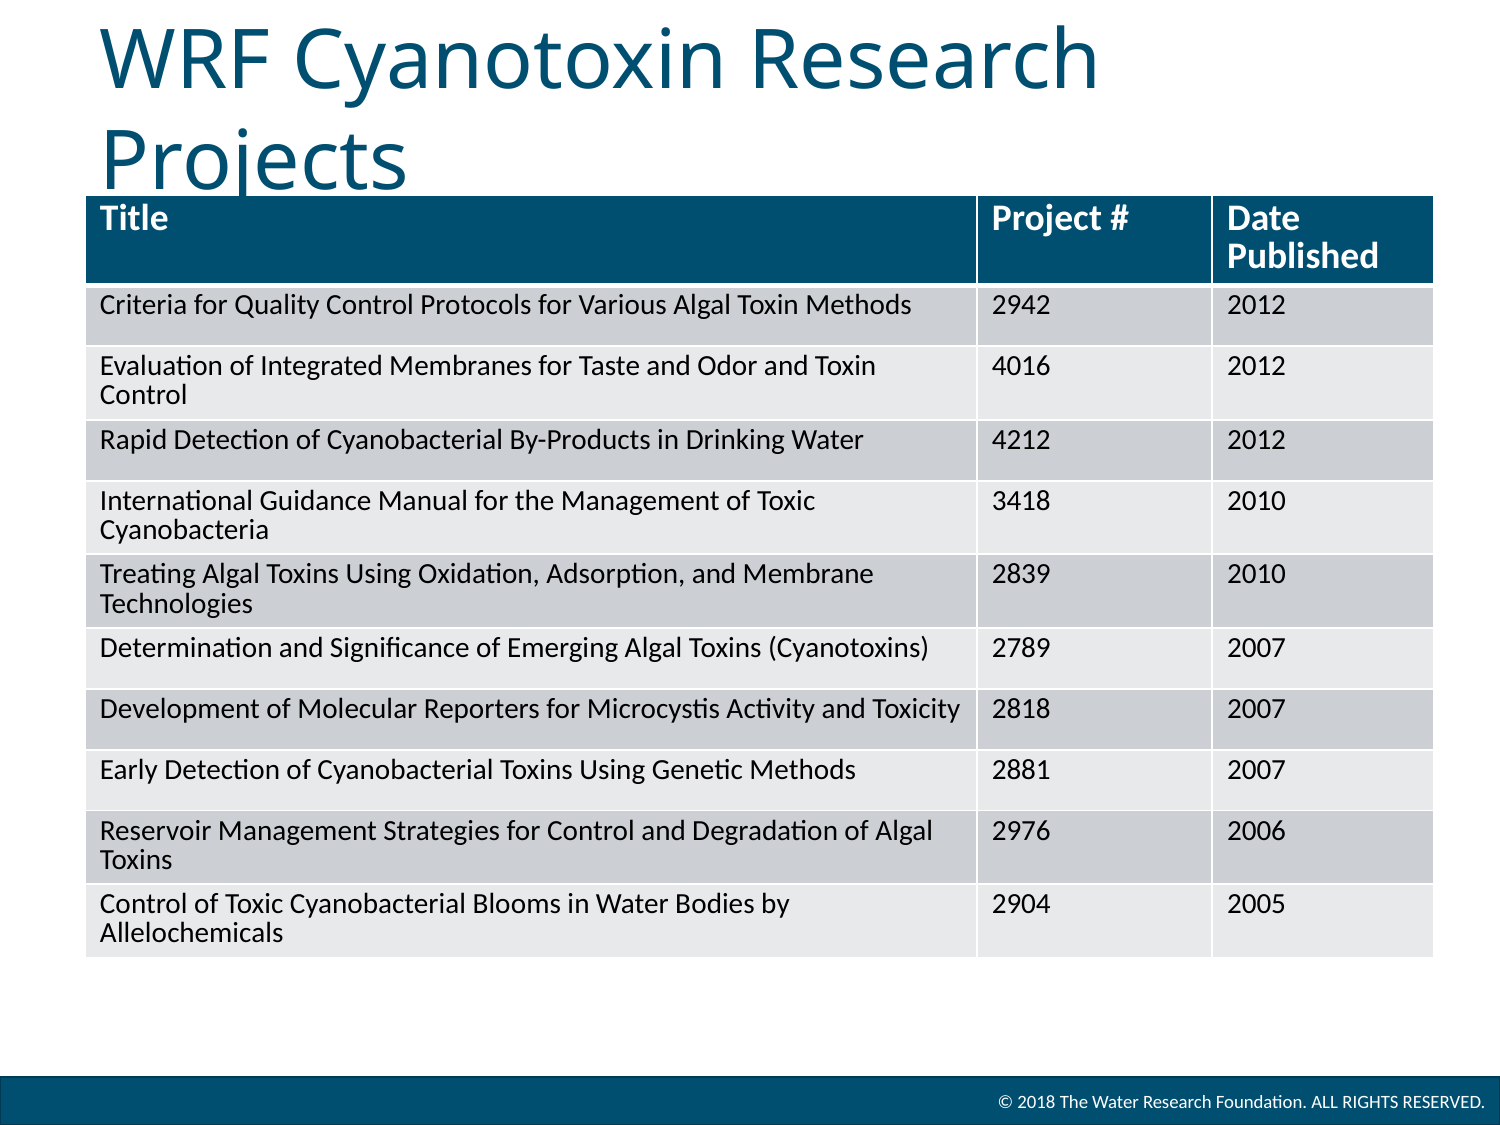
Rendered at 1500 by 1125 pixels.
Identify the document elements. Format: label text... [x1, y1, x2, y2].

table_cell 2005 [1213, 885, 1433, 957]
table_cell Development of Molecular Reporters for Microcystis Activity and Toxicity [86, 690, 976, 749]
table_header Title [86, 218, 976, 283]
table_cell Early Detection of Cyanobacterial Toxins Using Genetic Methods [86, 751, 976, 810]
table_cell 2904 [978, 885, 1211, 957]
table_cell Determination and Significance of Emerging Algal Toxins (Cyanotoxins) [86, 629, 976, 688]
table_cell 2007 [1213, 629, 1433, 688]
table_cell 2789 [978, 629, 1211, 688]
table_cell Reservoir Management Strategies for Control and Degradation of Algal Toxins [86, 811, 976, 883]
table_cell Control of Toxic Cyanobacterial Blooms in Water Bodies by Allelochemicals [86, 885, 976, 957]
table_cell 2010 [1213, 555, 1433, 627]
table_cell 2012 [1213, 288, 1433, 345]
table_cell 2007 [1213, 690, 1433, 749]
table_cell 2818 [978, 690, 1211, 749]
table_cell 2881 [978, 751, 1211, 810]
text_box WRF Cyanotoxin Research Projects [85, 0, 1434, 218]
table_header Date Published [1213, 218, 1433, 283]
table_cell 2007 [1213, 751, 1433, 810]
table_cell 2010 [1213, 482, 1433, 553]
table_cell 4212 [978, 421, 1211, 480]
table_cell 2012 [1213, 347, 1433, 419]
table_cell 4016 [978, 347, 1211, 419]
table_cell Evaluation of Integrated Membranes for Taste and Odor and Toxin Control [86, 347, 976, 419]
table_cell 2942 [978, 288, 1211, 345]
table_cell Criteria for Quality Control Protocols for Various Algal Toxin Methods [86, 288, 976, 345]
table_cell International Guidance Manual for the Management of Toxic Cyanobacteria [86, 482, 976, 553]
table_cell Rapid Detection of Cyanobacterial By-Products in Drinking Water [86, 421, 976, 480]
table_cell Treating Algal Toxins Using Oxidation, Adsorption, and Membrane Technologies [86, 555, 976, 627]
table_header Project # [978, 218, 1211, 283]
table_cell 2976 [978, 811, 1211, 883]
table_cell 2006 [1213, 811, 1433, 883]
table_cell 2012 [1213, 421, 1433, 480]
table_cell 3418 [978, 482, 1211, 553]
table_cell 2839 [978, 555, 1211, 627]
